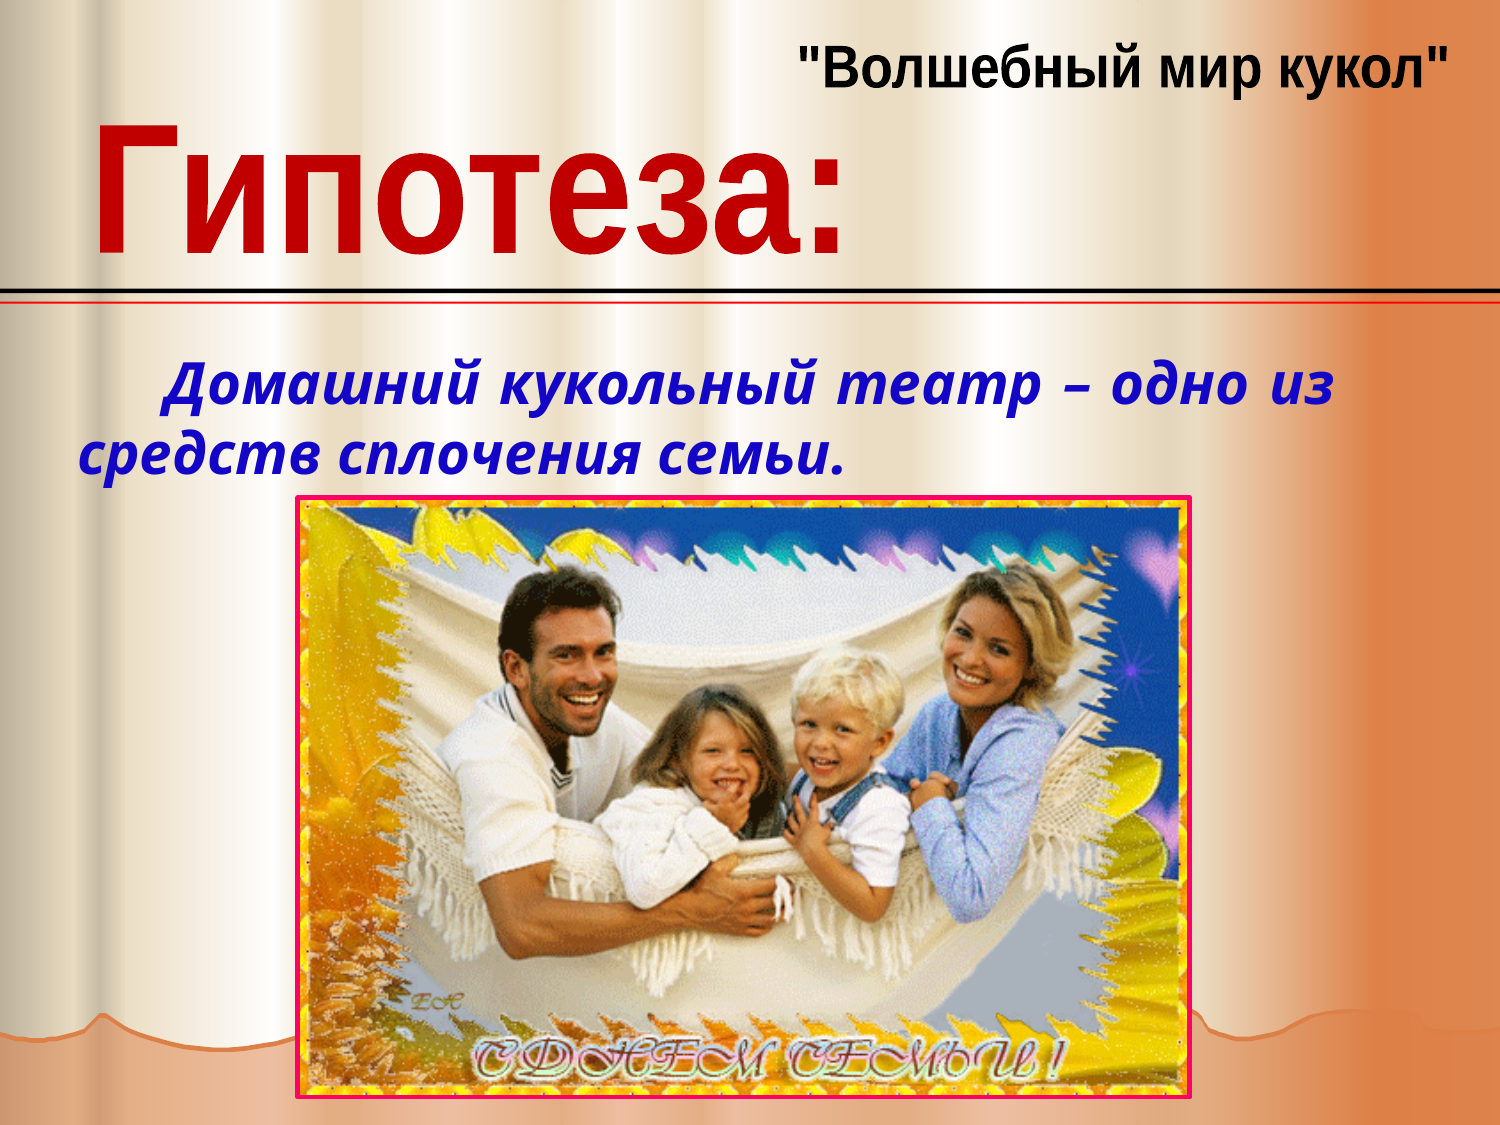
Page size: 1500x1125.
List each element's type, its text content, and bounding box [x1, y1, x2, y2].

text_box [0, 290, 1500, 303]
picture [299, 499, 1188, 1095]
text_box Домашний кукольный театр – одно из средств сплочения семьи. [62, 338, 1350, 493]
